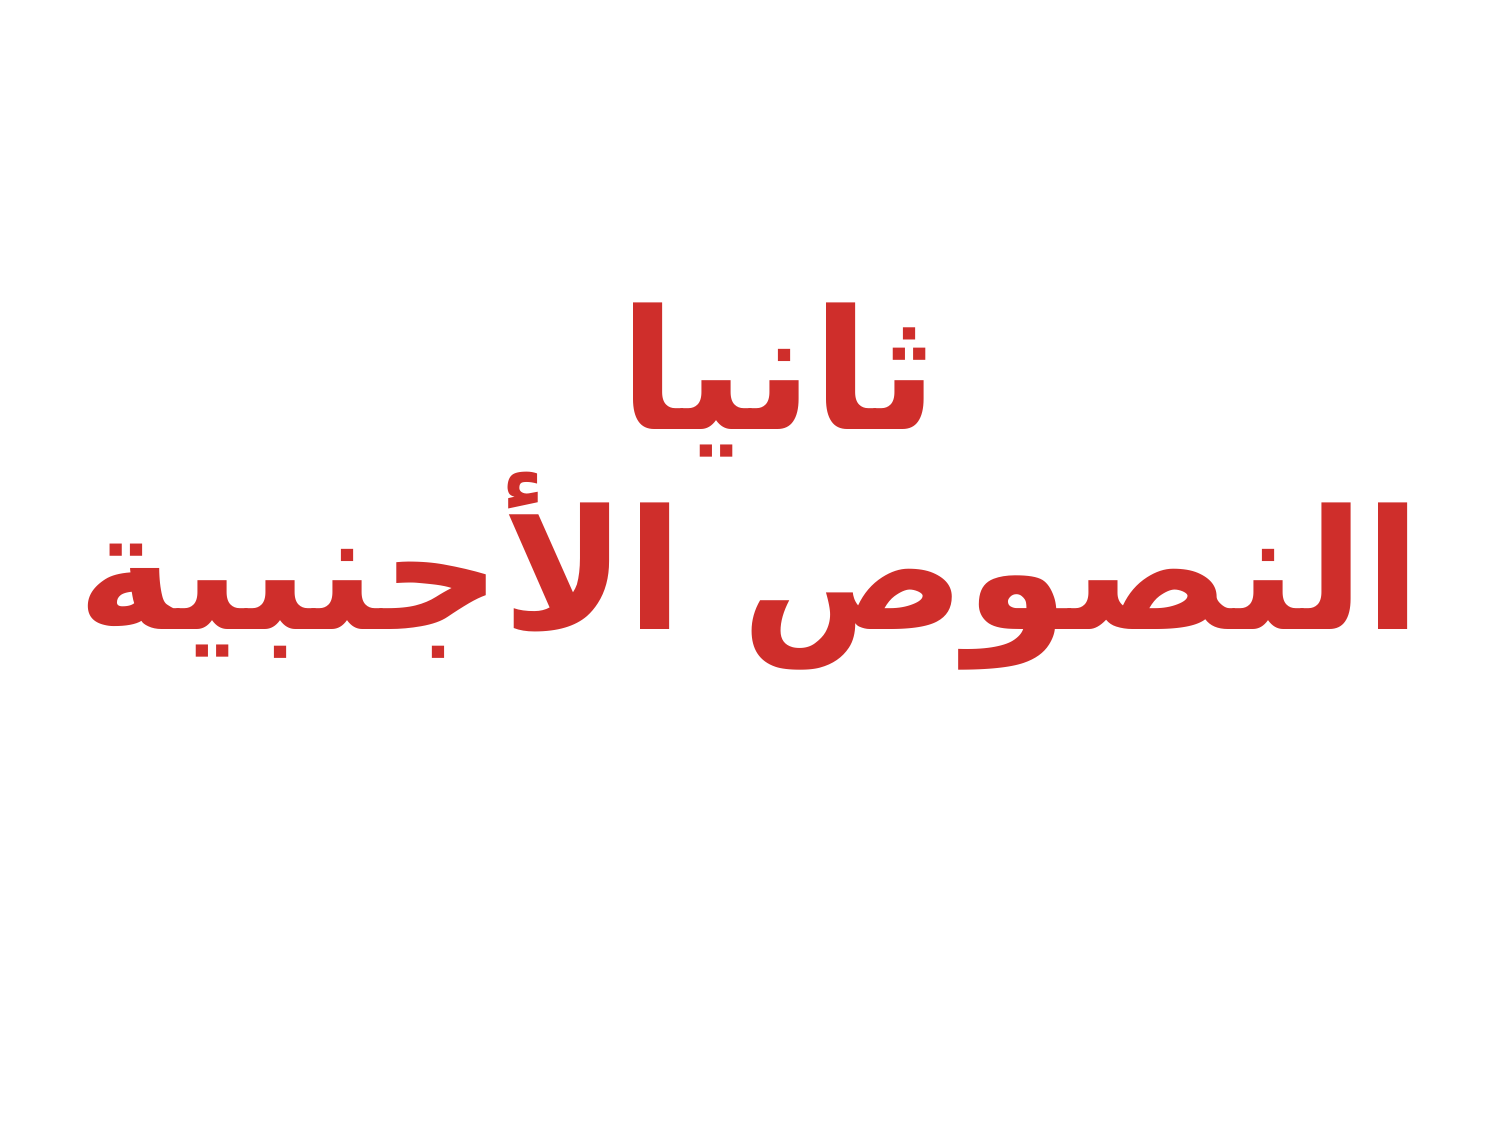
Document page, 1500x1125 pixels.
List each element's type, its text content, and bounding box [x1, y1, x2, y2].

text_box ثانيا النصوص الأجنبية [62, 255, 1438, 671]
